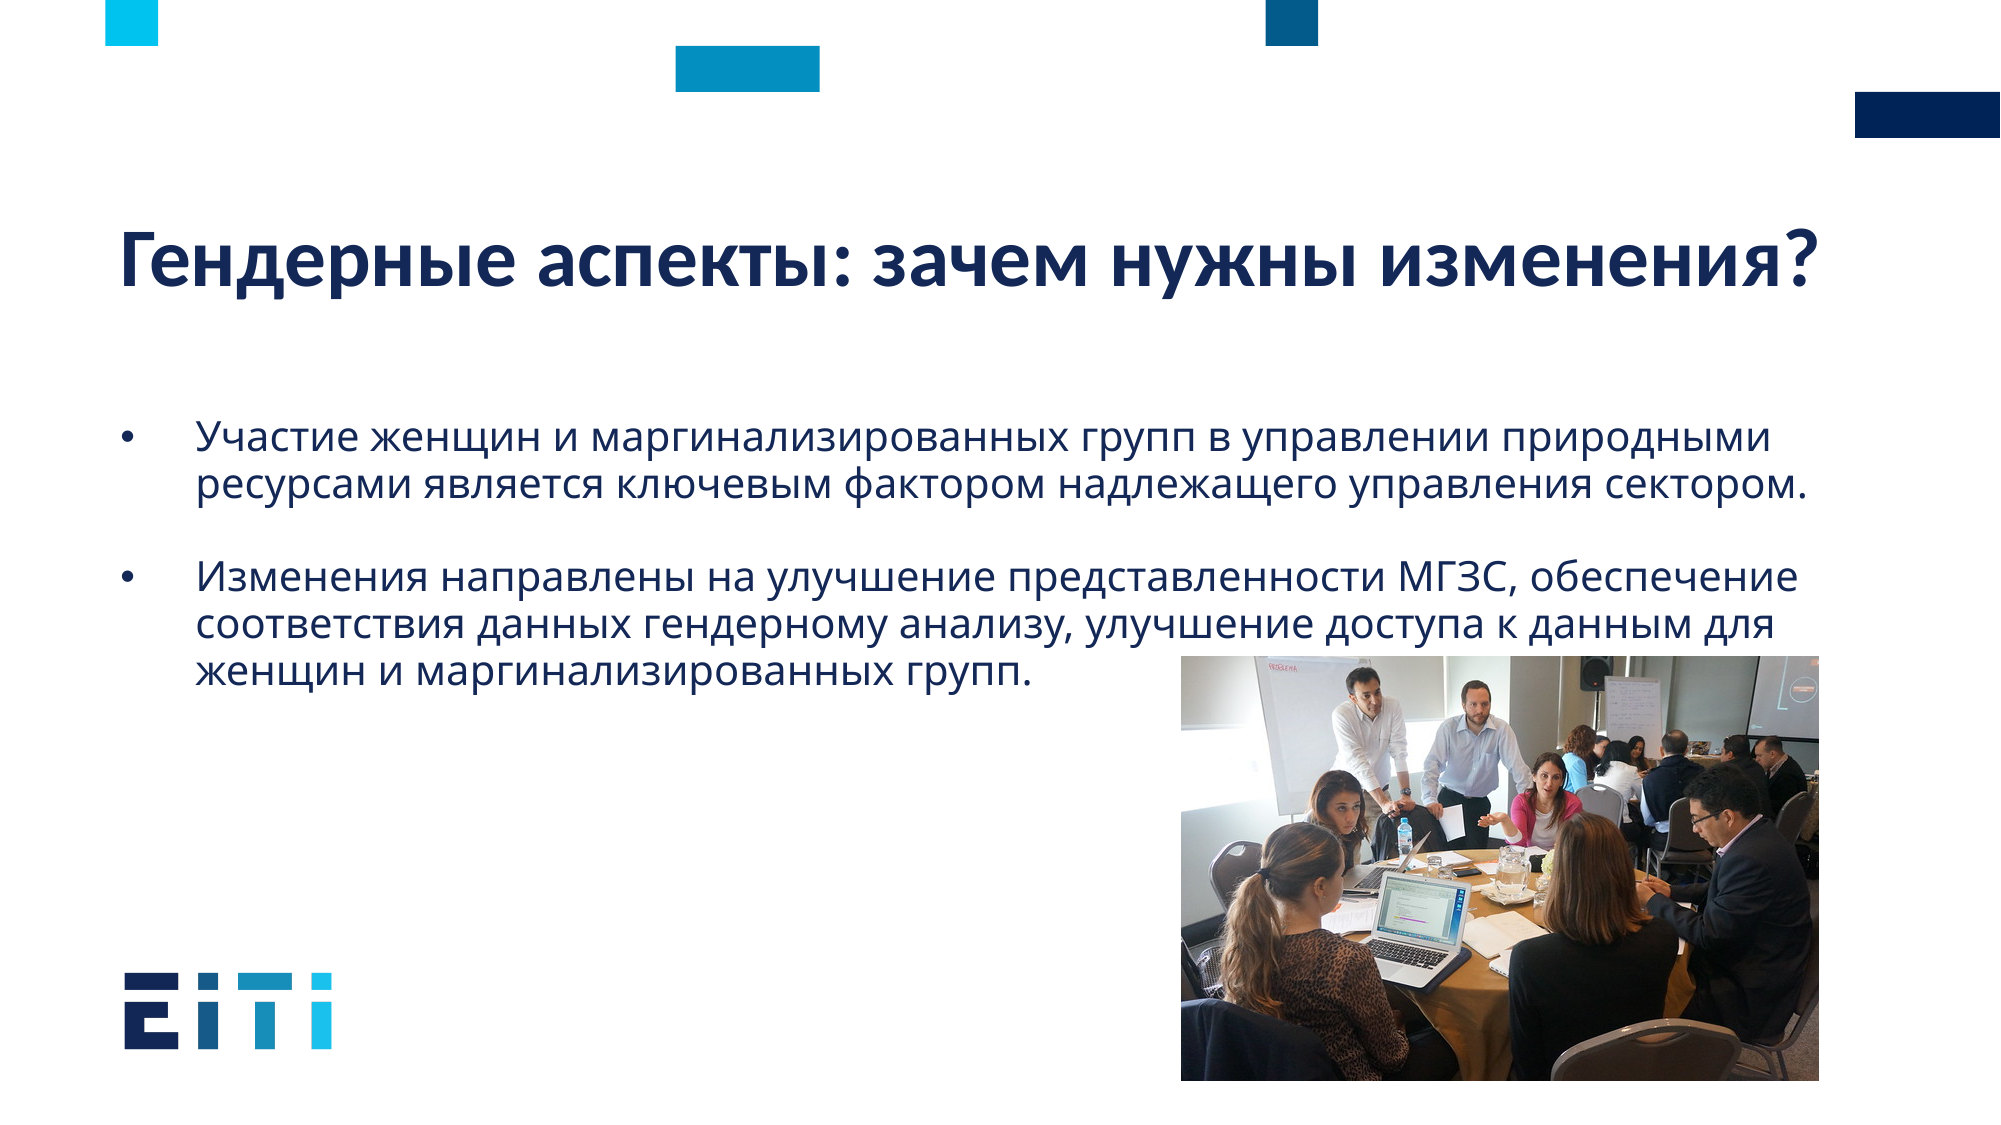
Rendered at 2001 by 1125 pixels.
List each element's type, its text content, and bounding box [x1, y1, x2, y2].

picture [1181, 656, 1819, 1081]
title Гендерные аспекты: зачем нужны изменения? [105, 196, 1895, 307]
picture [105, 955, 351, 1067]
list Участие женщин и маргинализированных групп в управлении природными ресурсами является ключевым фактором надлежащего управления сектором. Изменения направлены на улучшение представленности МГЗС, обеспечение соответствия данных гендерному анализу, улучшение доступа к данным для женщин и маргинализированных групп. [105, 331, 1895, 919]
